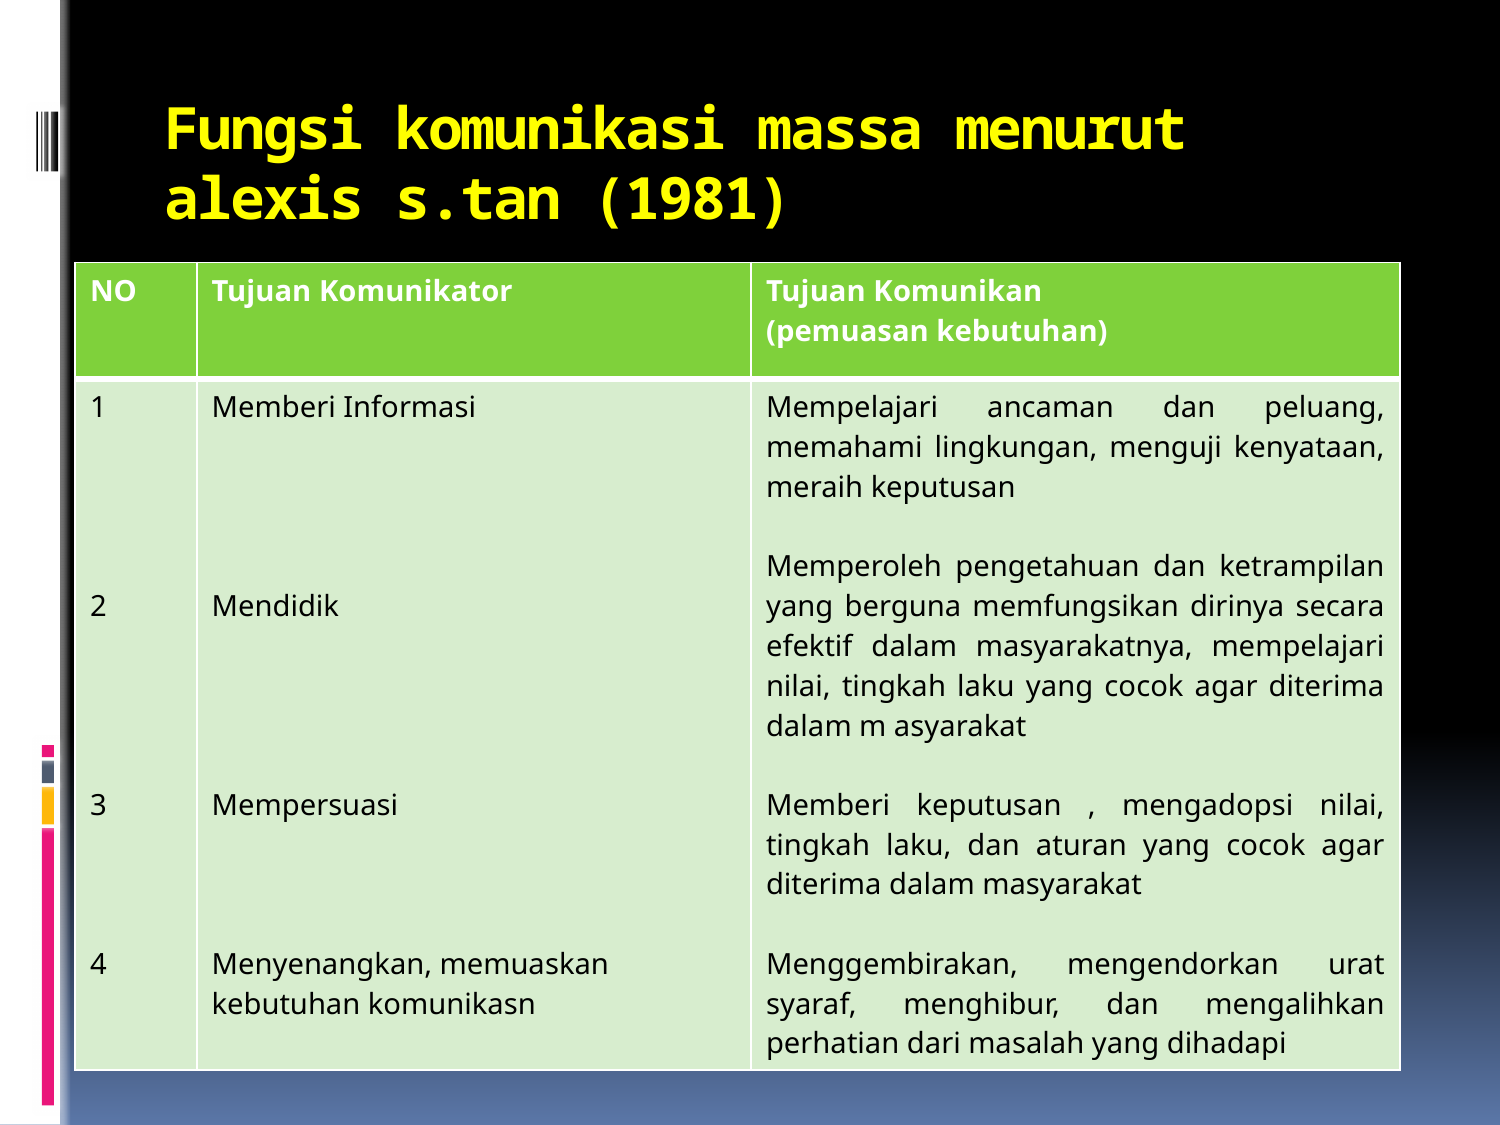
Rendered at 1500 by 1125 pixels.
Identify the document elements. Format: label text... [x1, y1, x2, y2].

table_header Tujuan Komunikator [198, 263, 750, 376]
title Fungsi komunikasi massa menurut alexis s.tan (1981) [150, 83, 1425, 234]
table_cell 1 2 3 4 [76, 382, 196, 1069]
table_header NO [76, 263, 196, 376]
table_cell Memberi Informasi Mendidik Mempersuasi Menyenangkan, memuaskan kebutuhan komunikasn [198, 382, 750, 1069]
table_header Tujuan Komunikan (pemuasan kebutuhan) [752, 263, 1399, 376]
table_cell Mempelajari ancaman dan peluang, memahami lingkungan, menguji kenyataan, meraih keputusan Memperoleh pengetahuan dan ketrampilan yang berguna memfungsikan dirinya secara efektif dalam masyarakatnya, mempelajari nilai, tingkah laku yang cocok agar diterima dalam m asyarakat Memberi keputusan , mengadopsi nilai, tingkah laku, dan aturan yang cocok agar diterima dalam masyarakat Menggembirakan, mengendorkan urat syaraf, menghibur, dan mengalihkan perhatian dari masalah yang dihadapi [752, 382, 1399, 1069]
